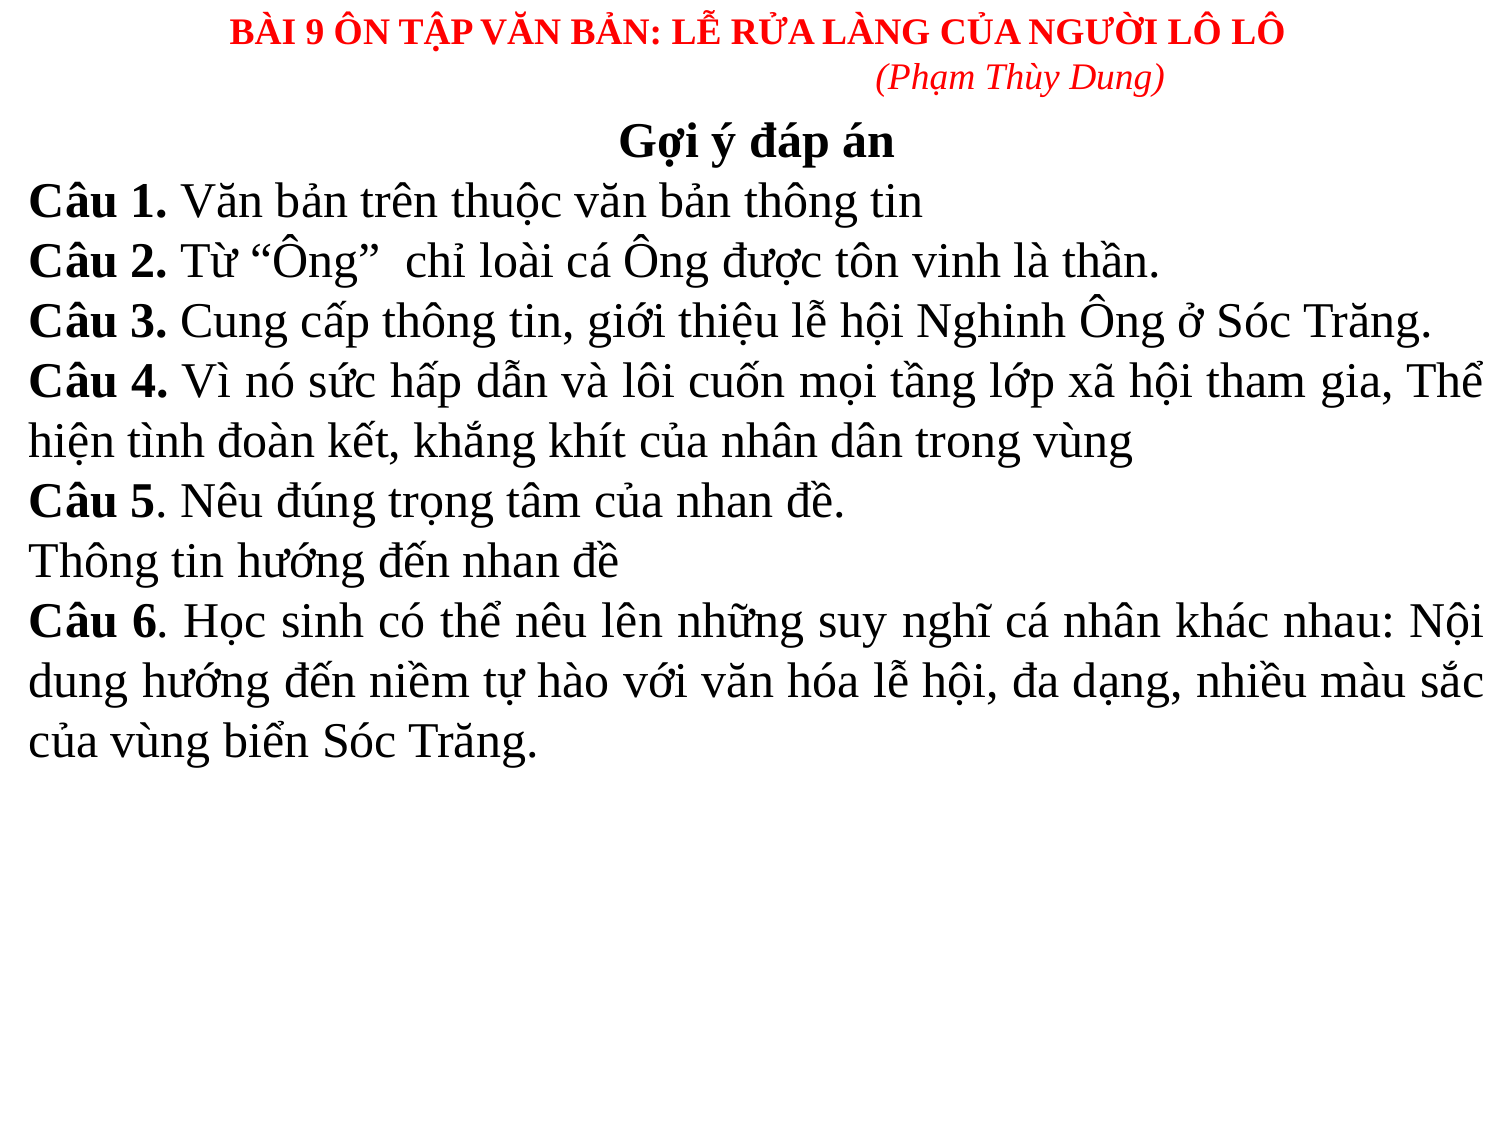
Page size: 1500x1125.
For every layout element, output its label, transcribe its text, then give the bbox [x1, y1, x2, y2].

text_box Gợi ý đáp án Câu 1. Văn bản trên thuộc văn bản thông tin Câu 2. Từ “Ông” chỉ loài cá Ông được tôn vinh là thần. Câu 3. Cung cấp thông tin, giới thiệu lễ hội Nghinh Ông ở Sóc Trăng. Câu 4. Vì nó sức hấp dẫn và lôi cuốn mọi tầng lớp xã hội tham gia, Thể hiện tình đoàn kết, khắng khít của nhân dân trong vùng Câu 5. Nêu đúng trọng tâm của nhan đề. Thông tin hướng đến nhan đề Câu 6. Học sinh có thể nêu lên những suy nghĩ cá nhân khác nhau: Nội dung hướng đến niềm tự hào với văn hóa lễ hội, đa dạng, nhiều màu sắc của vùng biển Sóc Trăng. [14, 99, 1500, 825]
text_box BÀI 9 ÔN TẬP VĂN BẢN: LỄ RỬA LÀNG CỦA NGƯỜI LÔ LÔ (Phạm Thùy Dung) [14, 0, 1500, 99]
